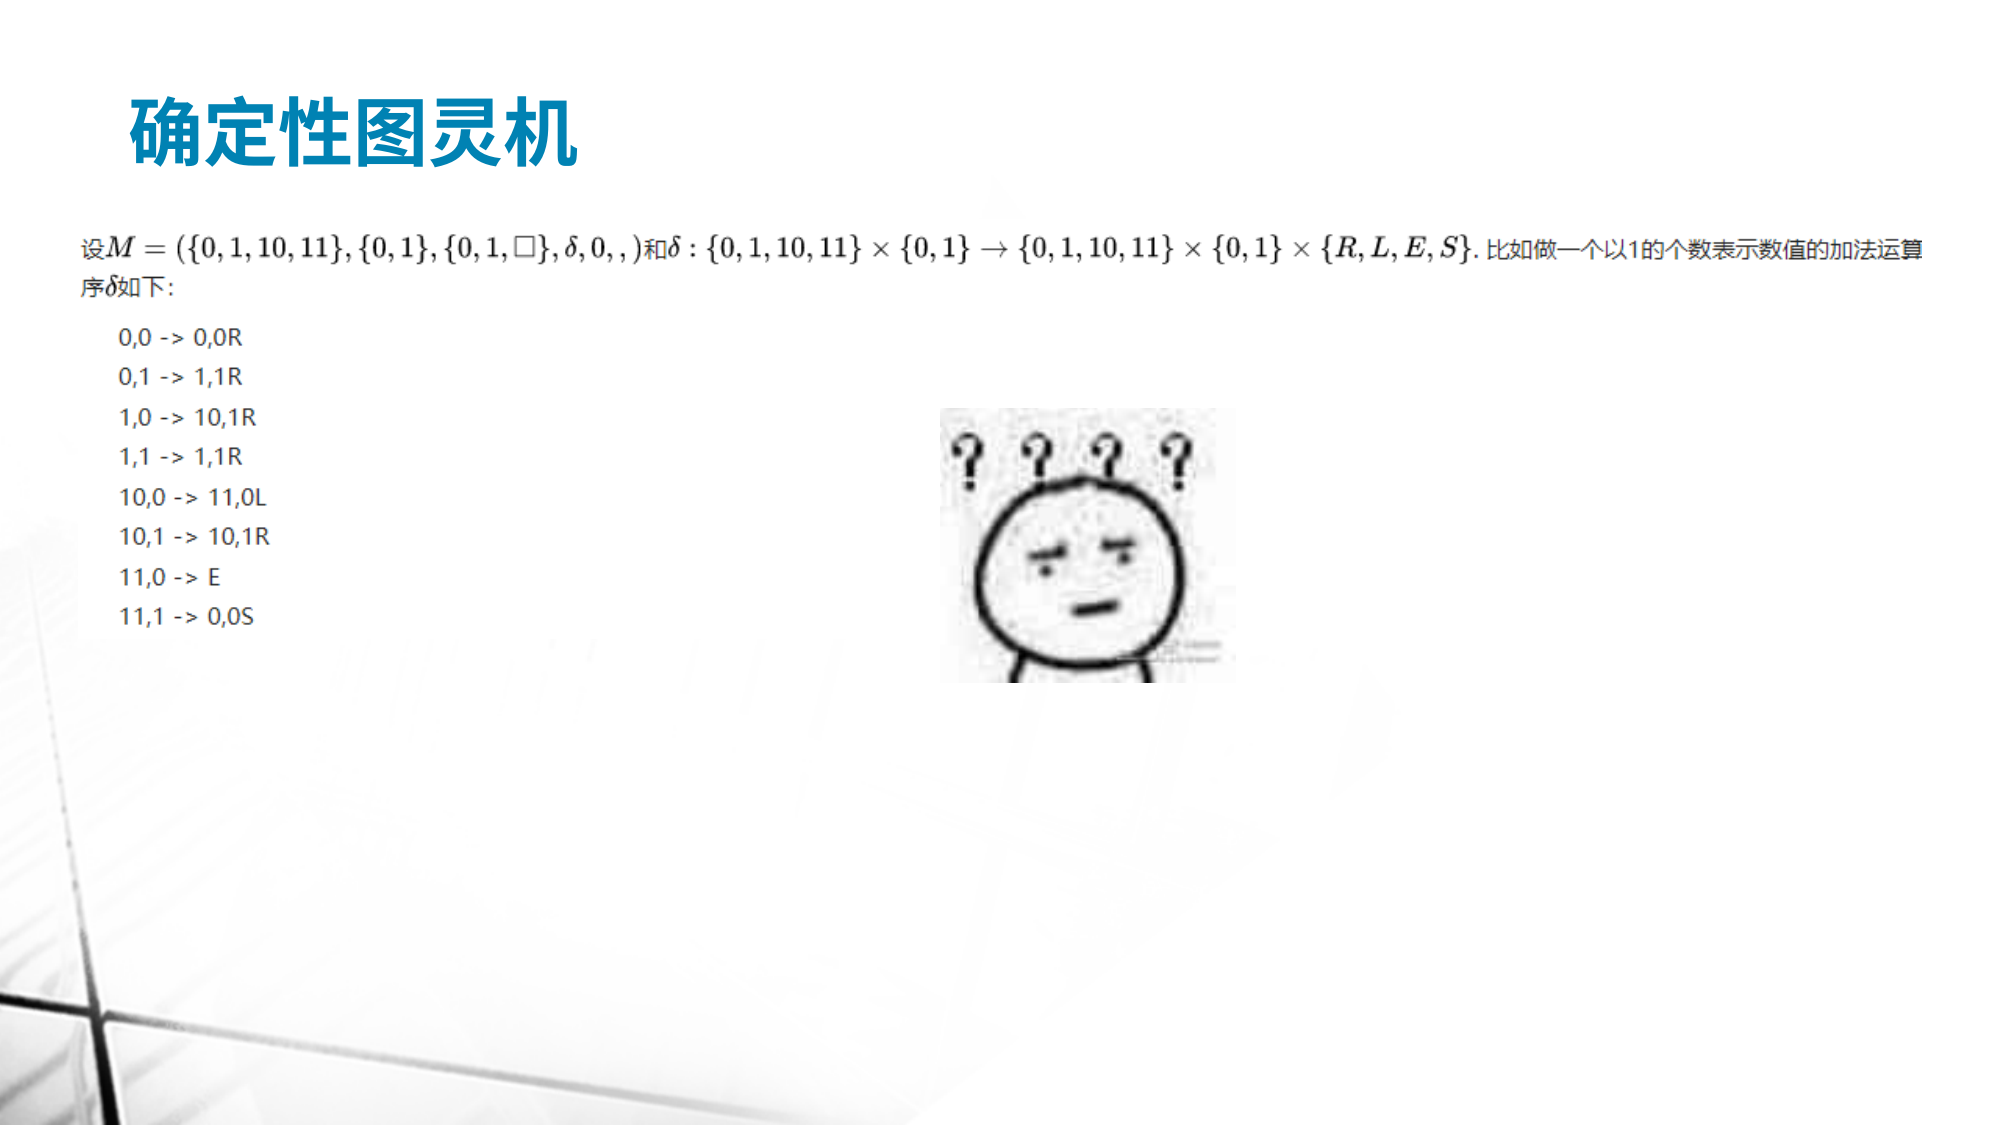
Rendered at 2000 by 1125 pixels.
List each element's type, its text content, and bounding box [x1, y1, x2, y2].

text_box 确定性图灵机 [113, 78, 681, 192]
picture [0, 0, 2000, 1125]
